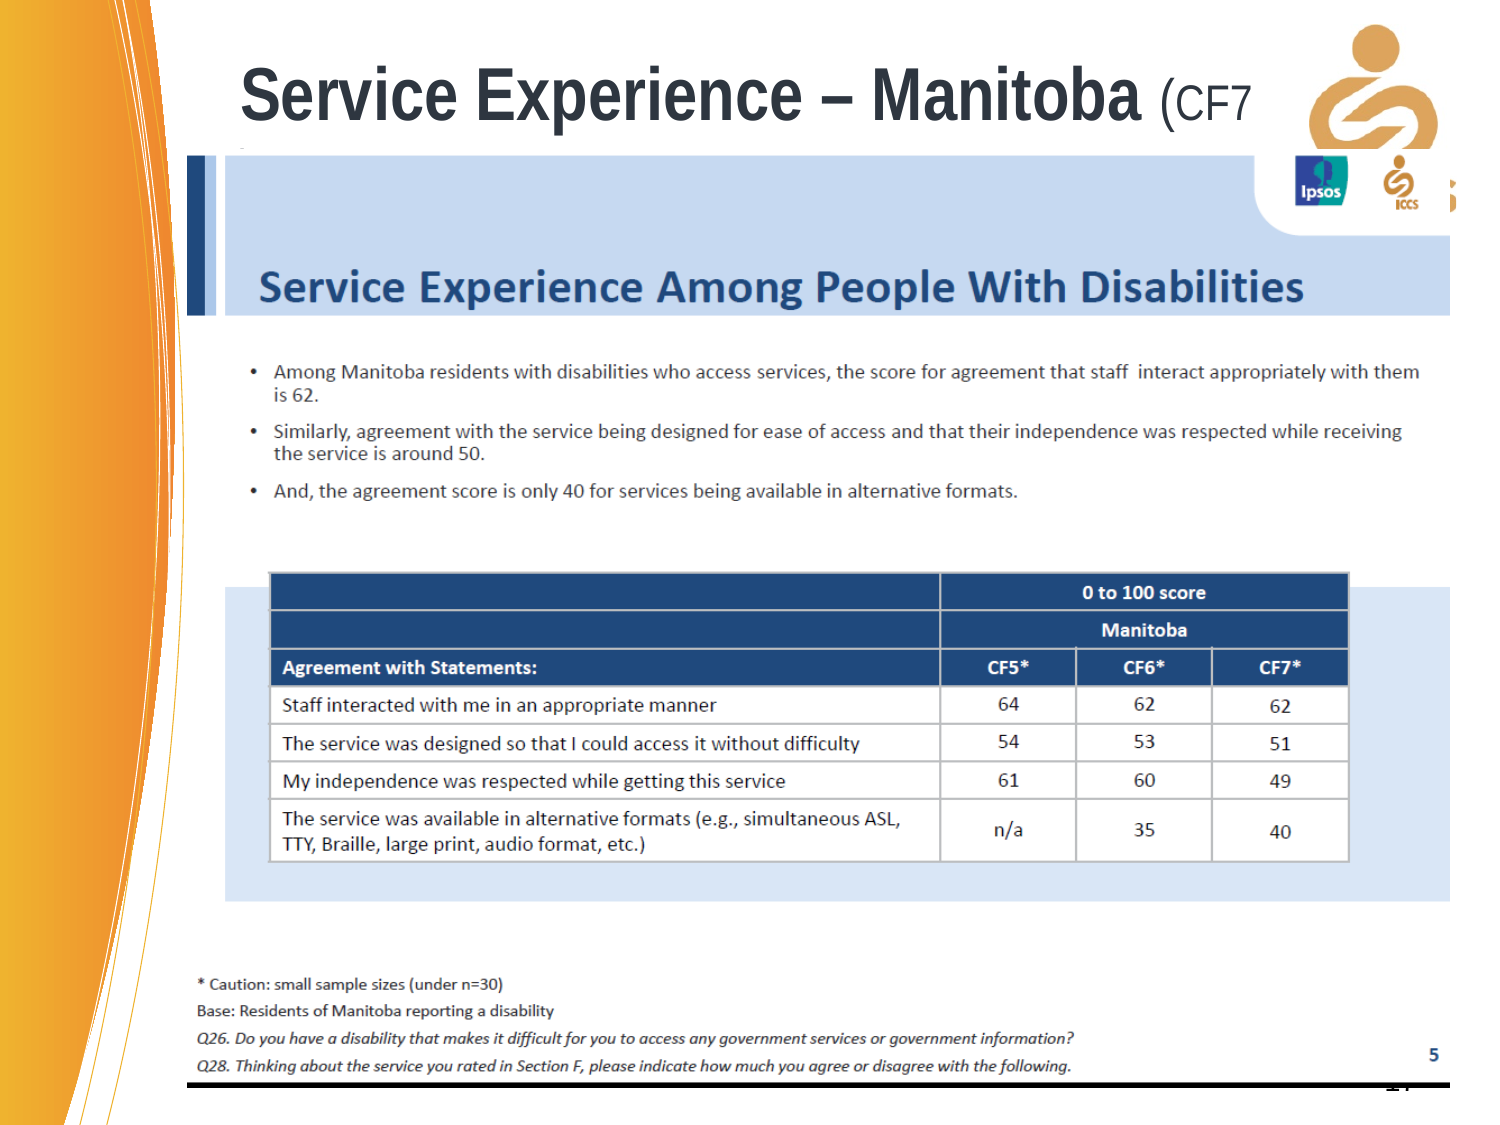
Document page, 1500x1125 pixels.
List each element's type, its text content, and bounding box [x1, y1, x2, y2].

picture [1309, 24, 1457, 213]
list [187, 149, 1451, 1088]
slide_number 17 [1369, 1054, 1461, 1115]
title Service Experience – Manitoba (CF7 ) [224, 37, 1276, 148]
